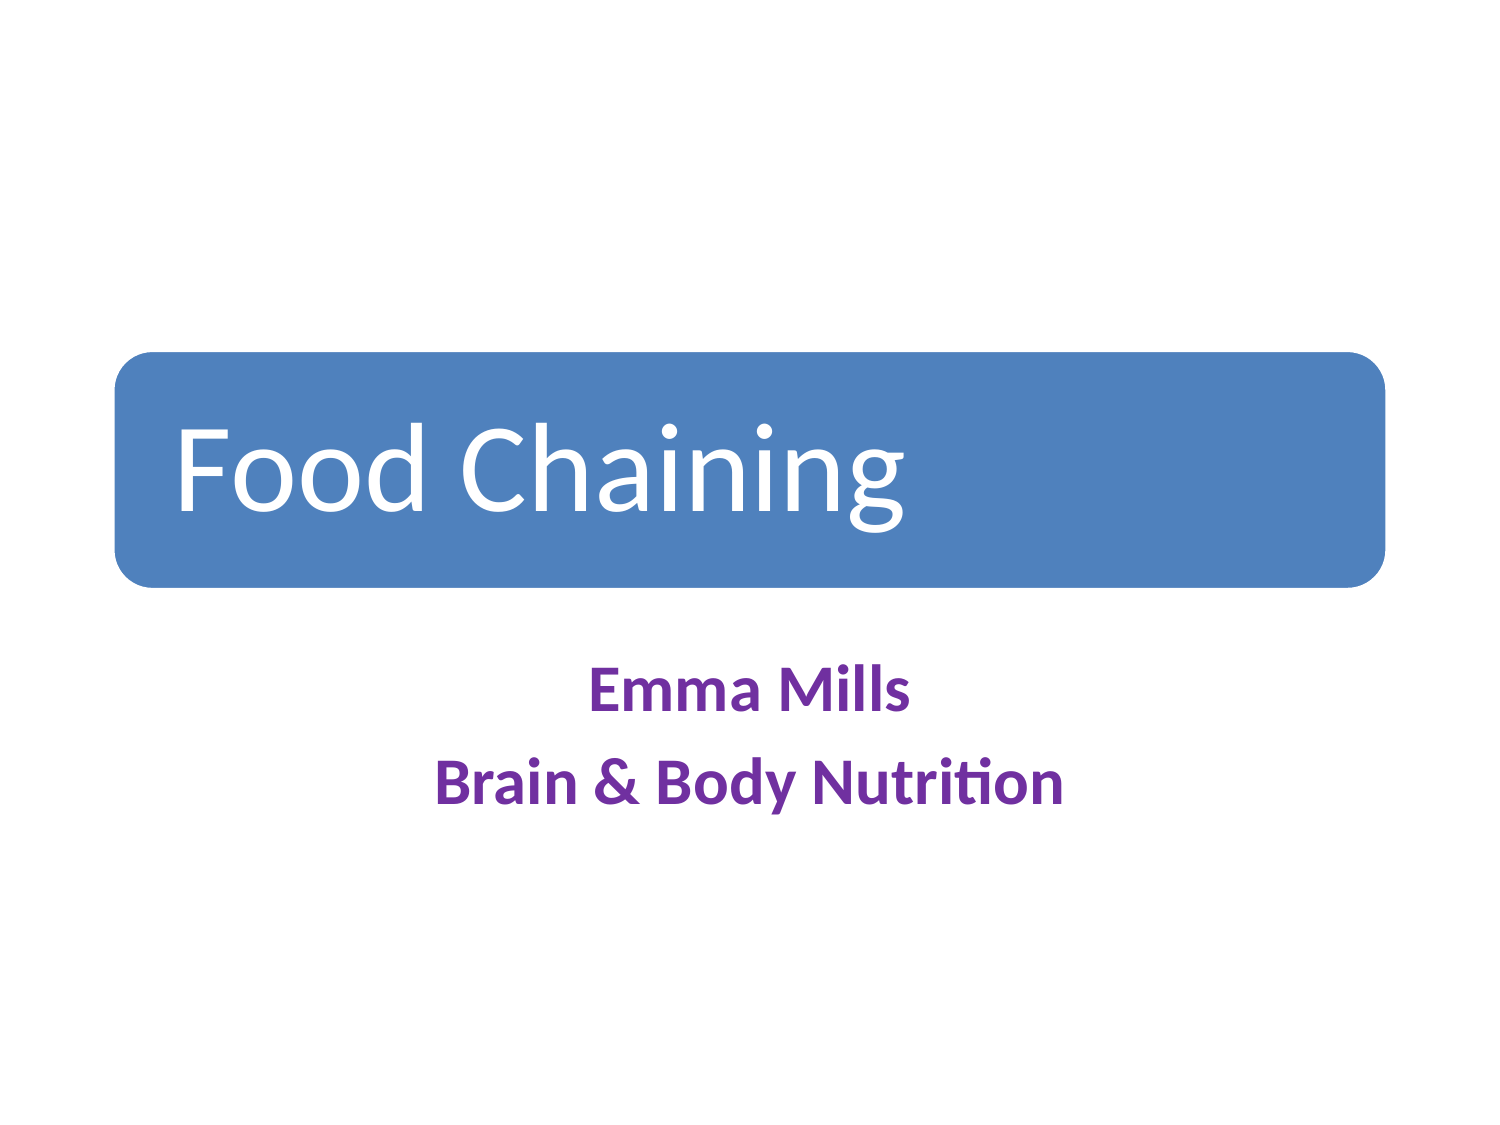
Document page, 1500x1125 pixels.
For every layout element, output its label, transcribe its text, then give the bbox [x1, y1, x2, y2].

subtitle Emma Mills Brain & Body Nutrition [225, 637, 1275, 925]
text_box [112, 349, 1388, 591]
